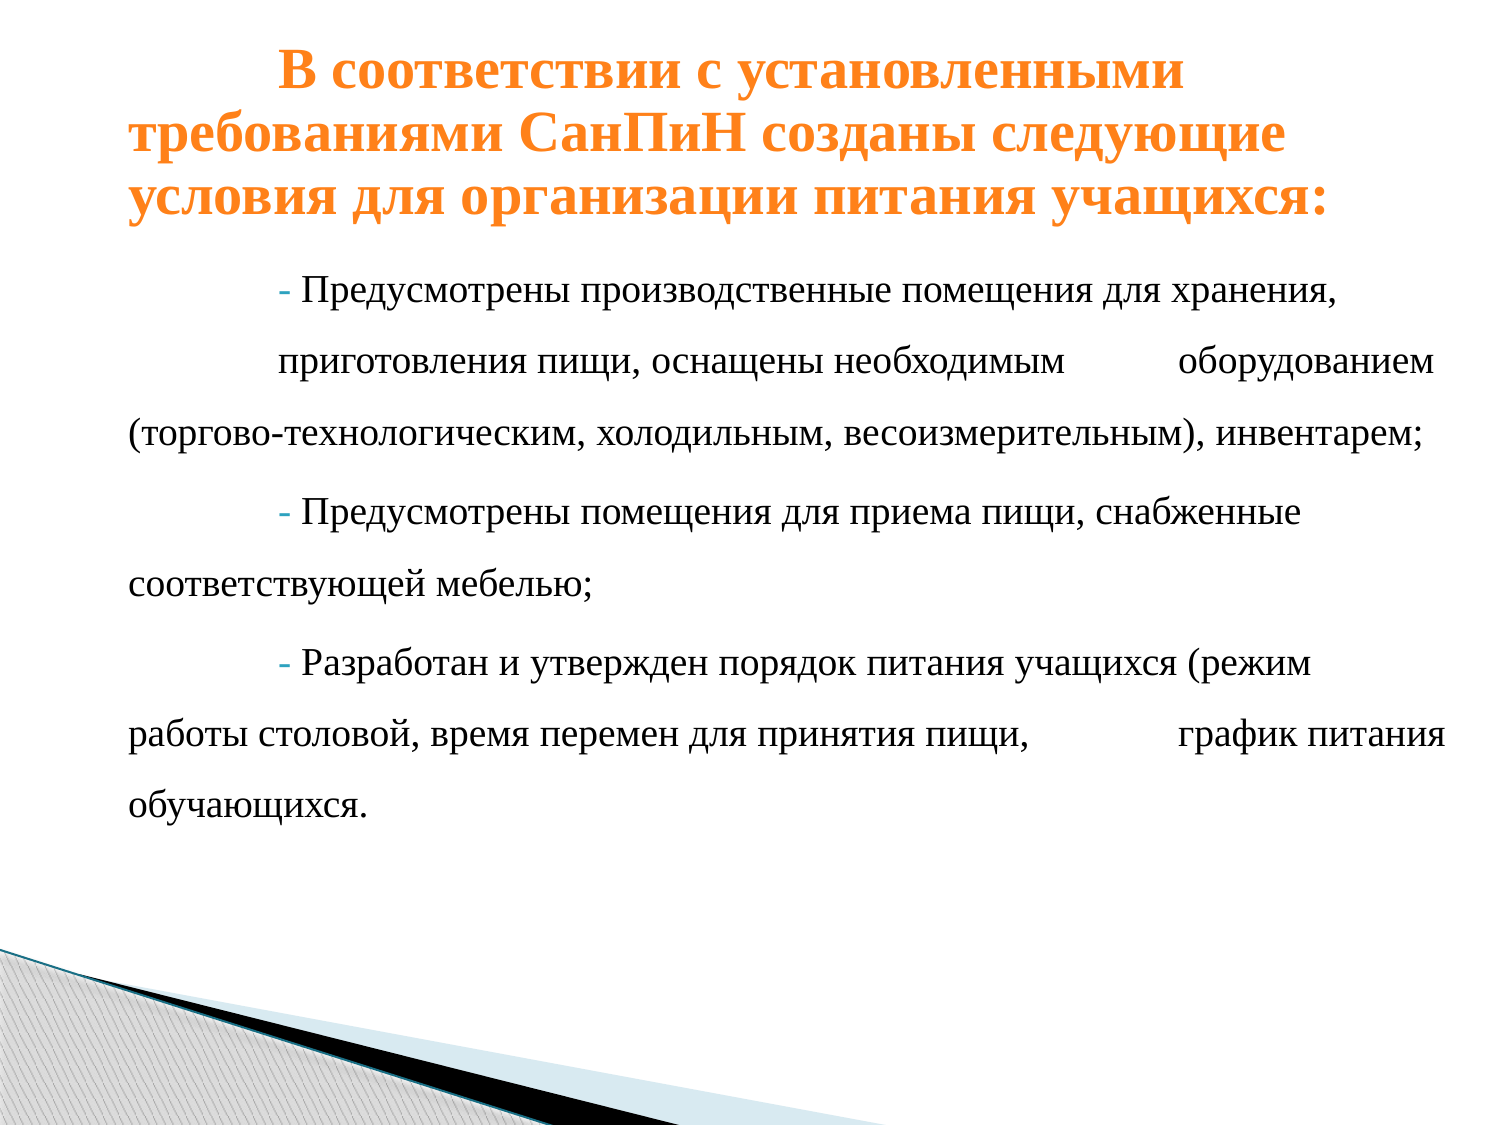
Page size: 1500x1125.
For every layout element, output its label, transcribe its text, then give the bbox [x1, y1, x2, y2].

list В соответствии с установленными требованиями СанПиН созданы следующие условия для организации питания учащихся: - Предусмотрены производственные помещения для хранения, приготовления пищи, оснащены необходимым оборудованием (торгово-технологическим, холодильным, весоизмерительным), инвентарем; - Предусмотрены помещения для приема пищи, снабженные соответствующей мебелью; - Разработан и утвержден порядок питания учащихся (режим работы столовой, время перемен для принятия пищи, график питания обучающихся. [52, 30, 1462, 941]
